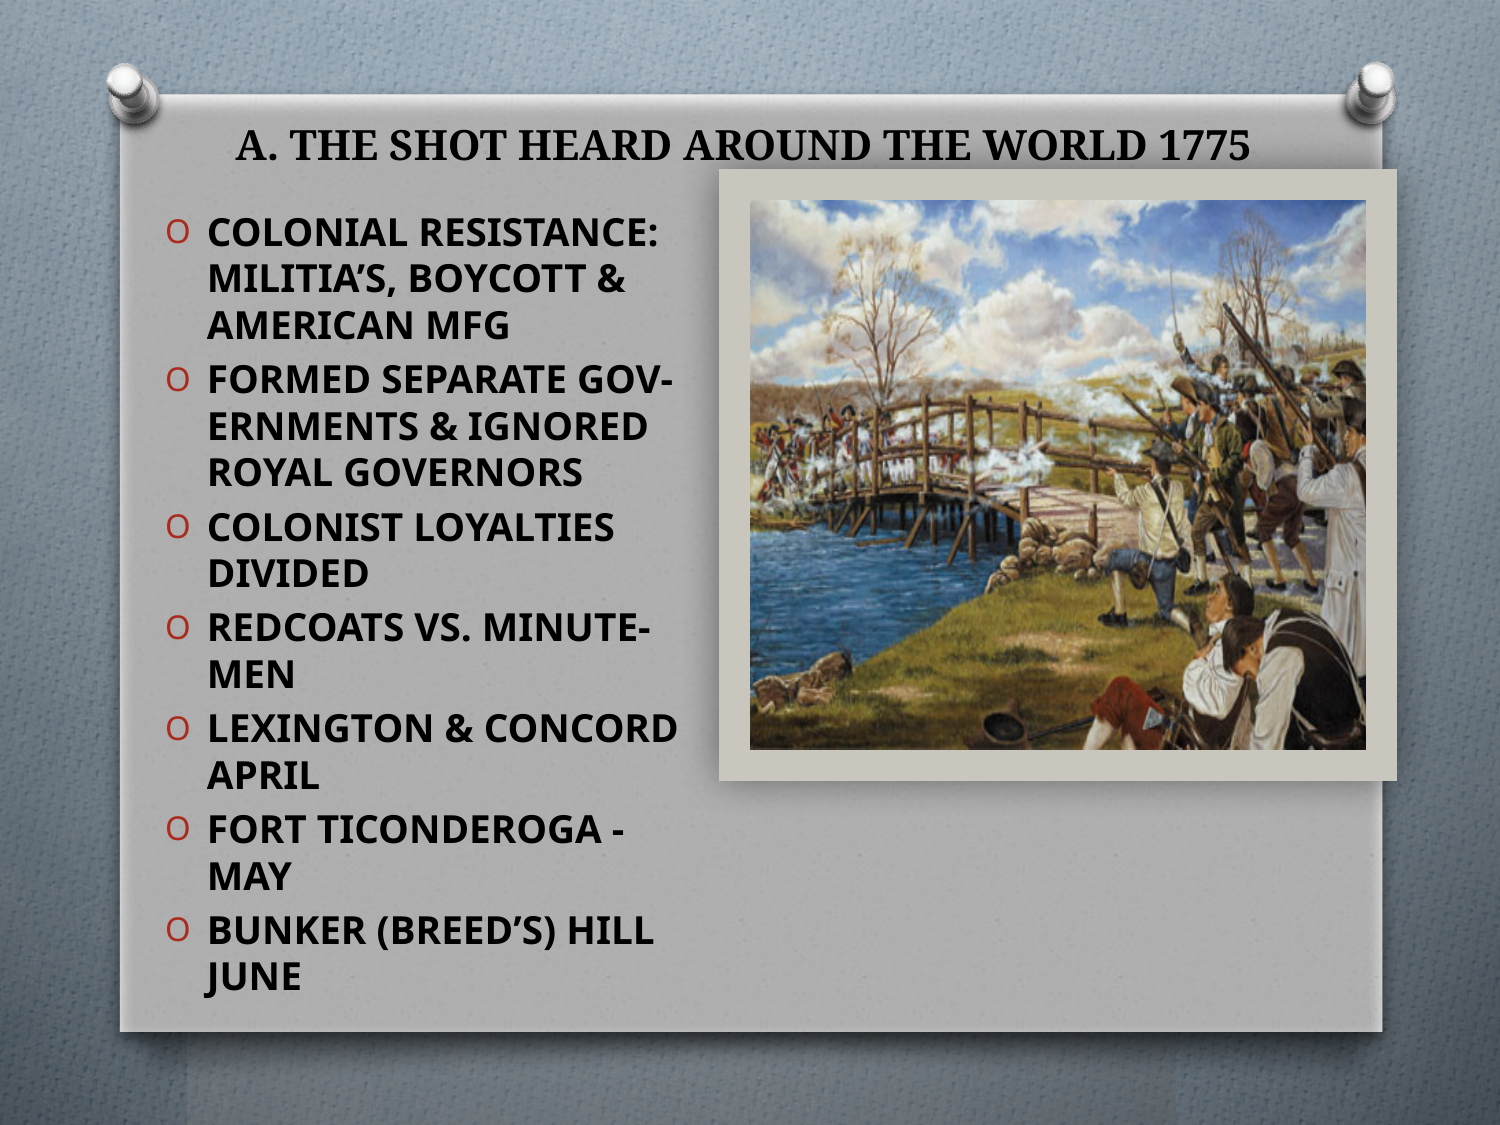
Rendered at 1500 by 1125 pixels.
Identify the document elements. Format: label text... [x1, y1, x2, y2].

title A. THE SHOT HEARD AROUND THE WORLD 1775 [125, 75, 1363, 213]
picture [1317, 35, 1439, 152]
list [749, 199, 1367, 751]
picture [75, 29, 198, 138]
list COLONIAL RESISTANCE: MILITIA’S, BOYCOTT & AMERICAN MFG FORMED SEPARATE GOV-ERNMENTS & IGNORED ROYAL GOVERNORS COLONIST LOYALTIES DIVIDED REDCOATS VS. MINUTE-MEN LEXINGTON & CONCORD APRIL FORT TICONDEROGA - MAY BUNKER (BREED’S) HILL JUNE [150, 200, 725, 1013]
